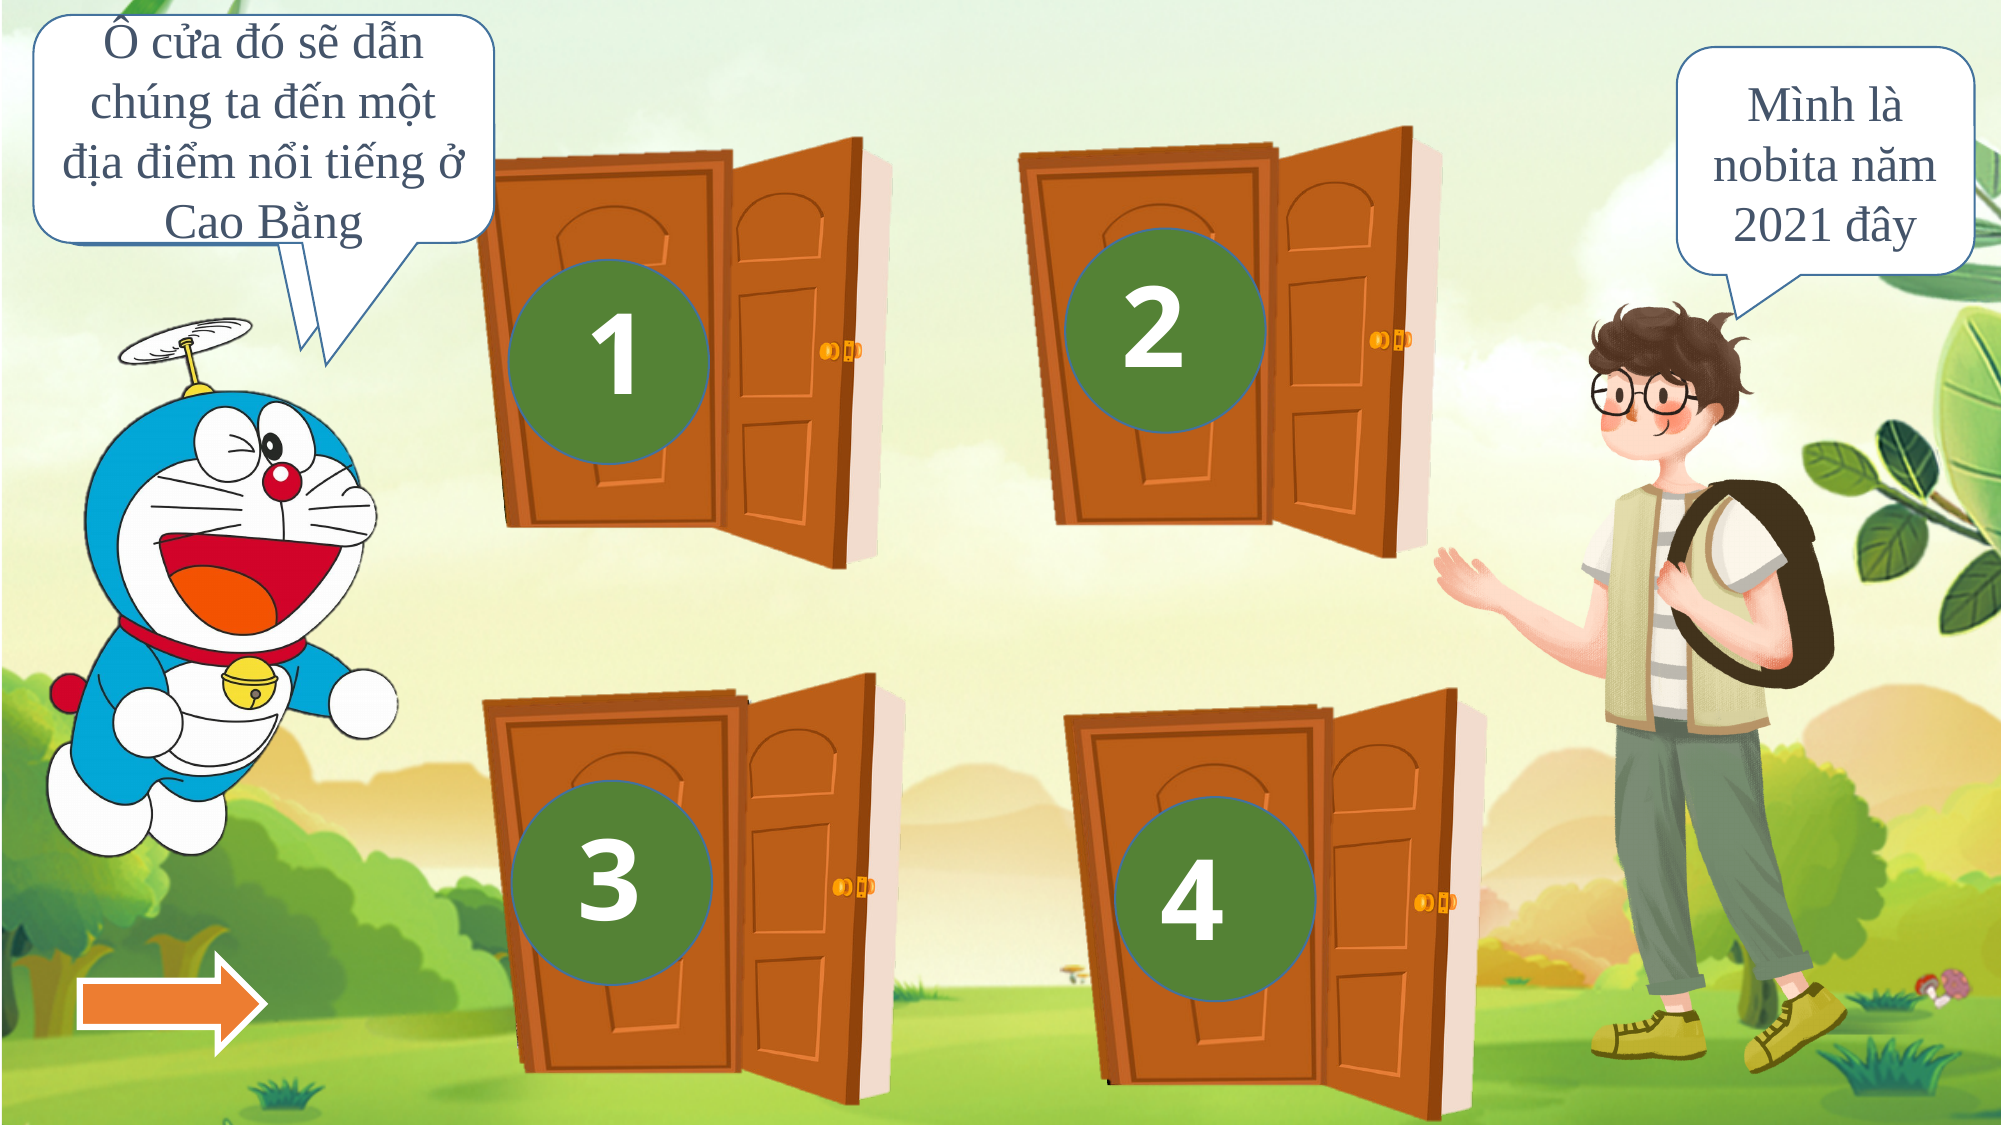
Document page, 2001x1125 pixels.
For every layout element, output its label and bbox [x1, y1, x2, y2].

text_box [1381, 682, 1517, 1125]
text_box [780, 131, 923, 593]
text_box [1326, 120, 1472, 582]
picture [1, 0, 2001, 1125]
text_box [795, 667, 935, 1125]
text_box [1053, 682, 1059, 1125]
